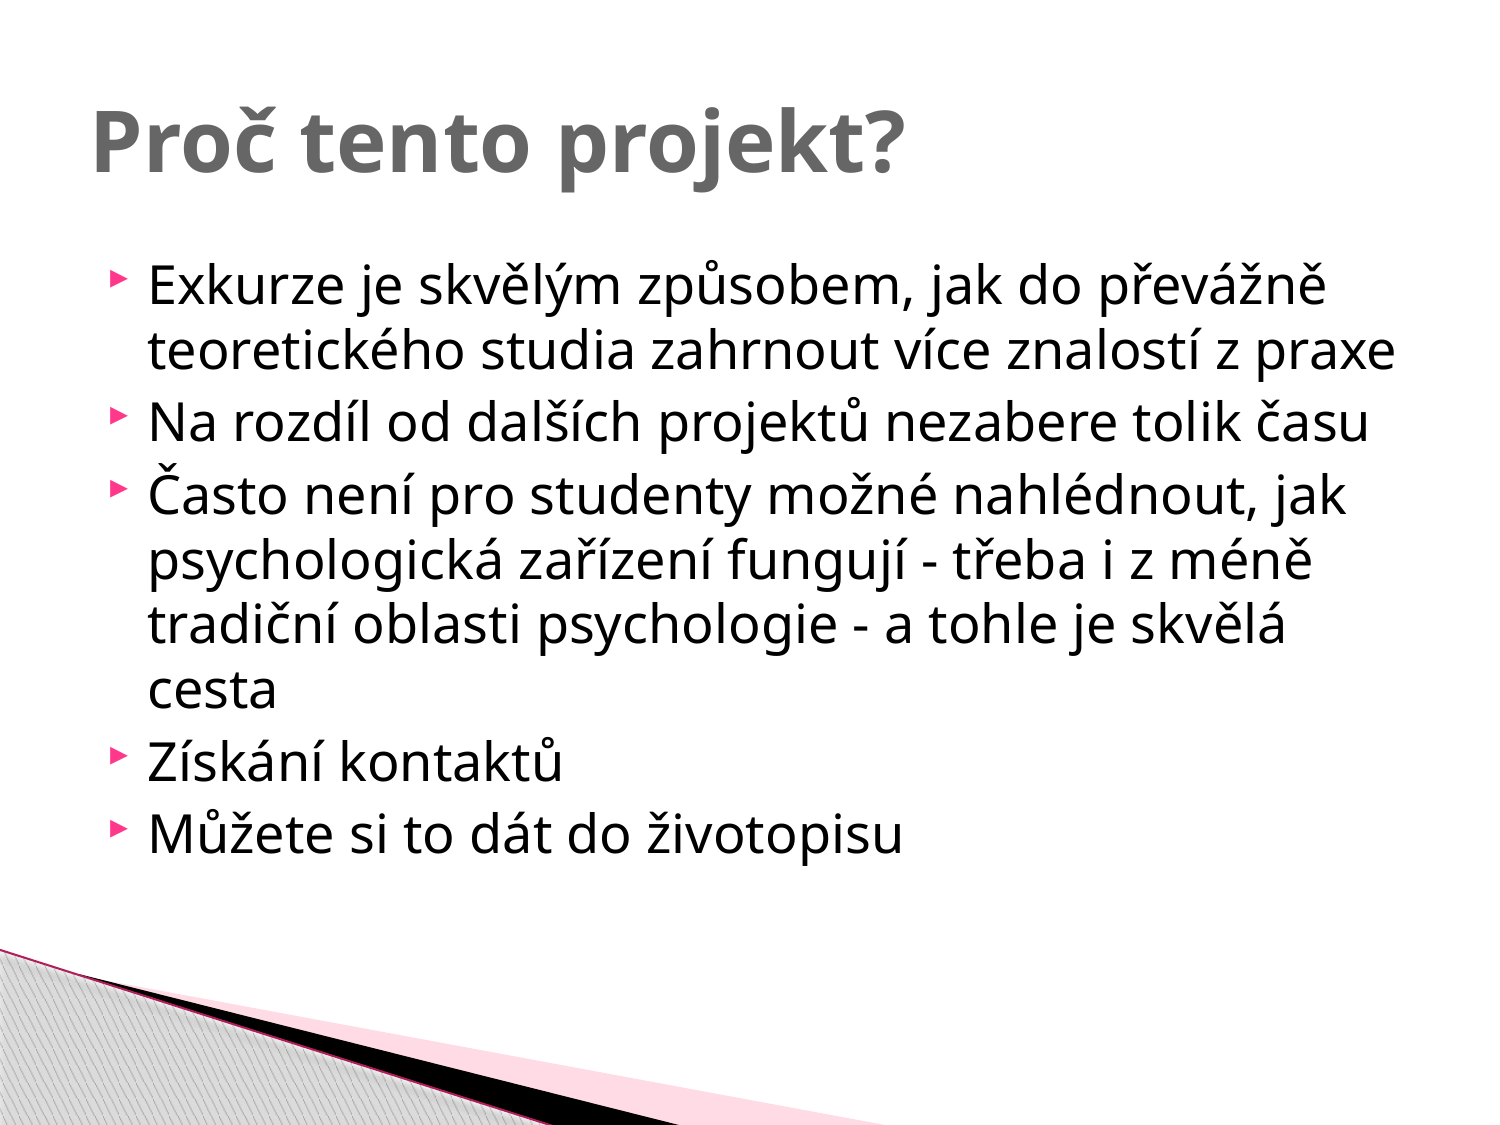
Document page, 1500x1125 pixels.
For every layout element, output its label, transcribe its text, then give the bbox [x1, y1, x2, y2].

list Exkurze je skvělým způsobem, jak do převážně teoretického studia zahrnout více znalostí z praxe Na rozdíl od dalších projektů nezabere tolik času Často není pro studenty možné nahlédnout, jak psychologická zařízení fungují - třeba i z méně tradiční oblasti psychologie - a tohle je skvělá cesta Získání kontaktů Můžete si to dát do životopisu [75, 243, 1425, 986]
title Proč tento projekt? [75, 45, 1425, 233]
